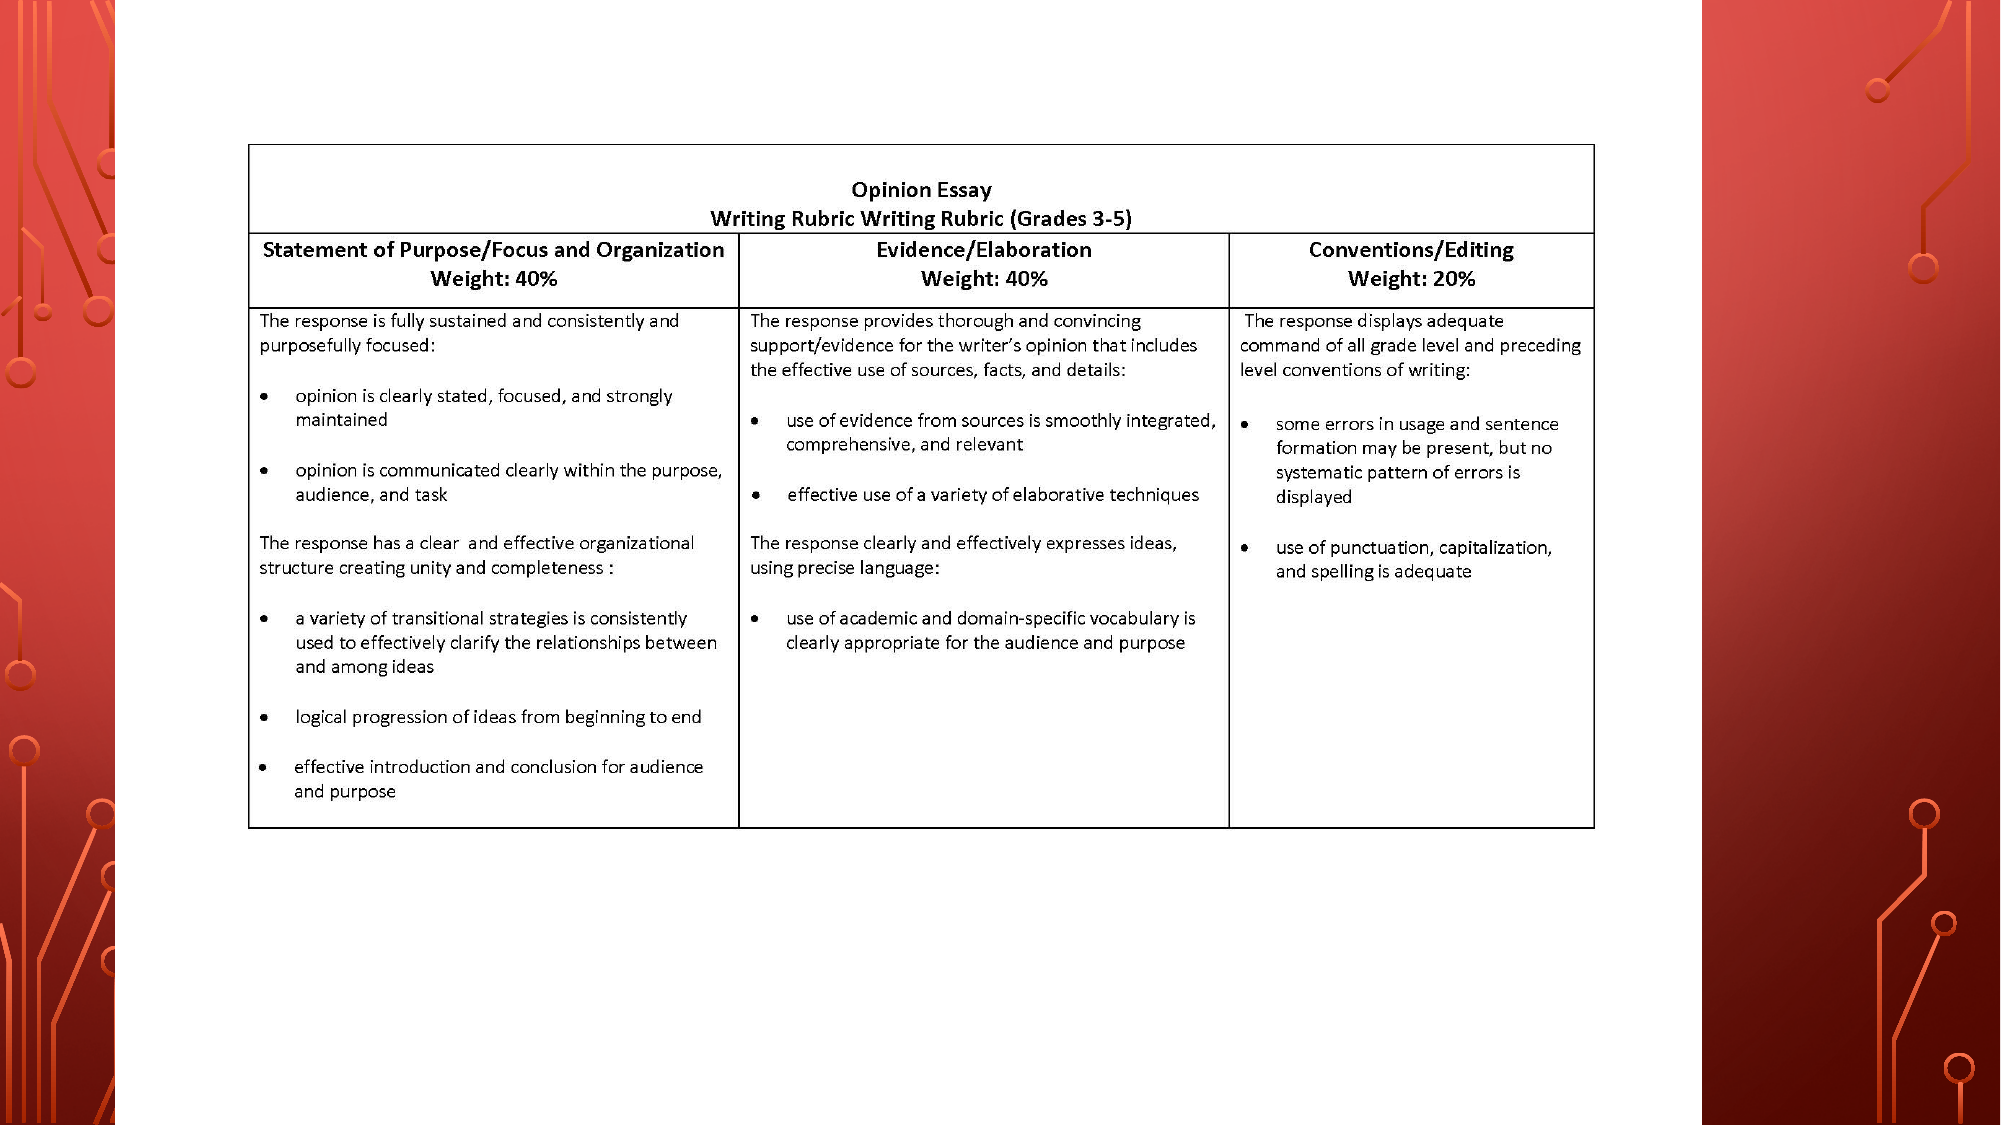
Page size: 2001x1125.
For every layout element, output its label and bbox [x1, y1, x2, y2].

list [115, 0, 1703, 1125]
